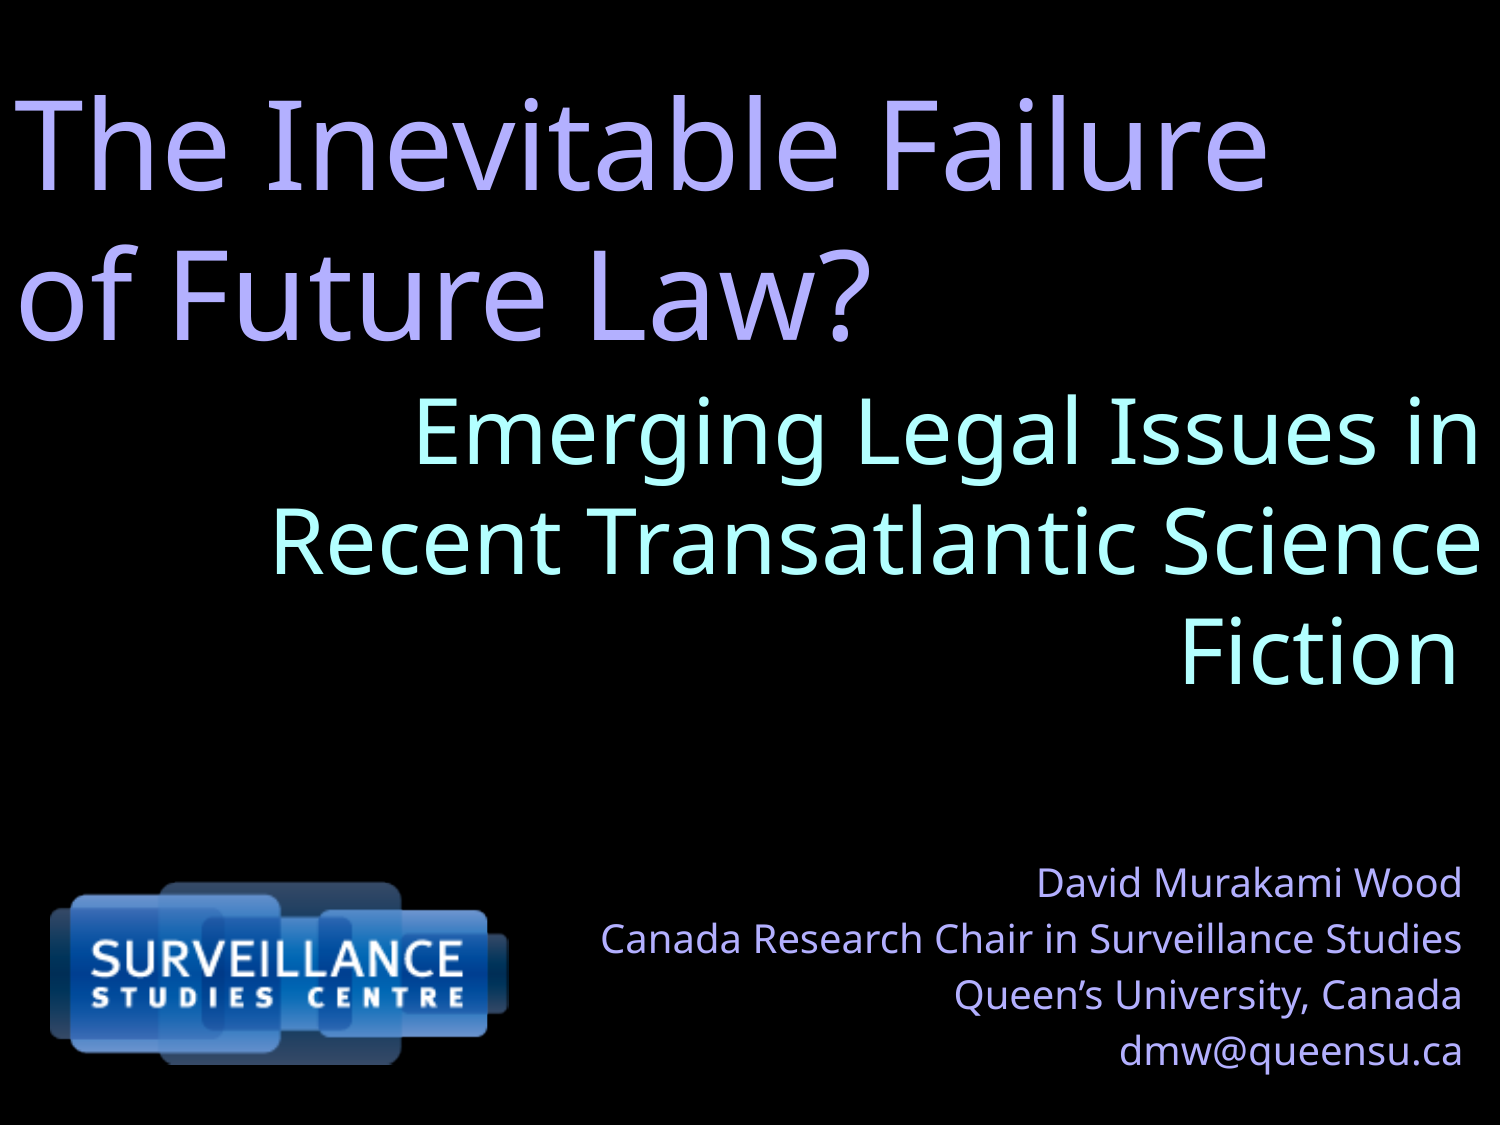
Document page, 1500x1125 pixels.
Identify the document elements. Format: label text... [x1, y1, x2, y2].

text_box The Inevitable Failure of Future Law? [0, 57, 1385, 373]
picture [50, 880, 509, 1065]
subtitle David Murakami Wood Canada Research Chair in Surveillance Studies Queen’s University, Canada dmw@queensu.ca [577, 850, 1479, 1099]
title Emerging Legal Issues in Recent Transatlantic Science Fiction [123, 343, 1500, 731]
